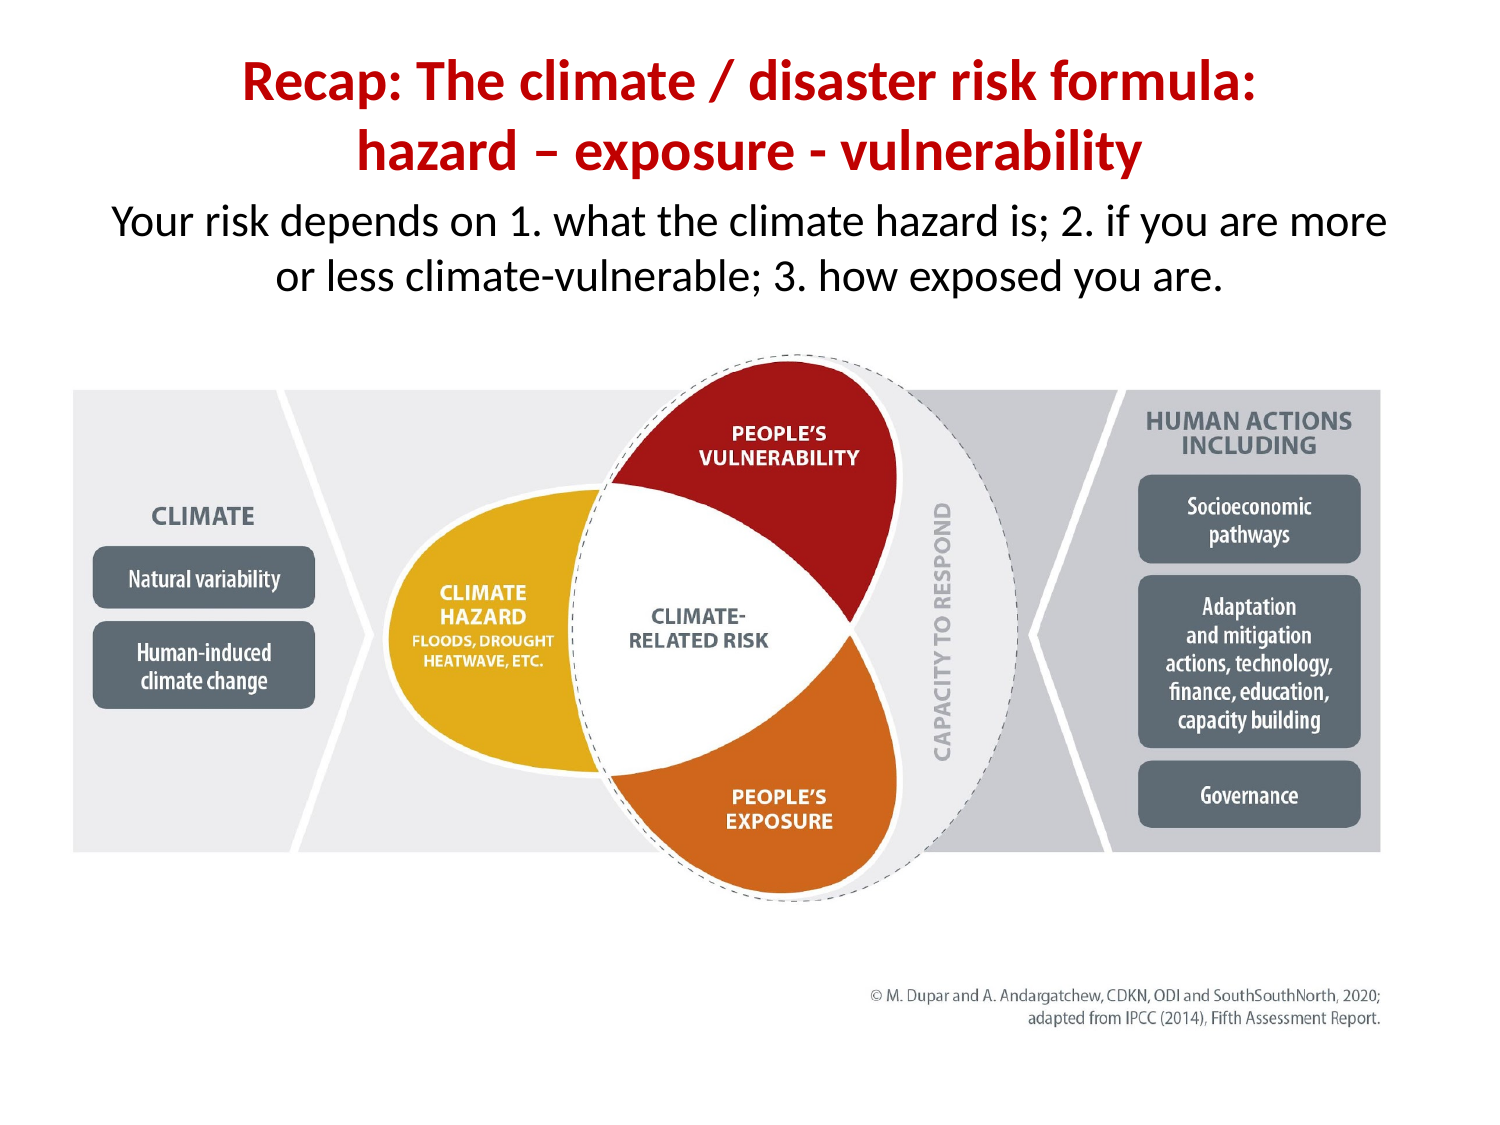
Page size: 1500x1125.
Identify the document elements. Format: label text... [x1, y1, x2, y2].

title Recap: The climate / disaster risk formula: hazard – exposure - vulnerability [193, 41, 1307, 190]
list Your risk depends on 1. what the climate hazard is; 2. if you are more or less climate-vulnerable; 3. how exposed you are. [110, 190, 1390, 317]
picture [0, 318, 1453, 1057]
